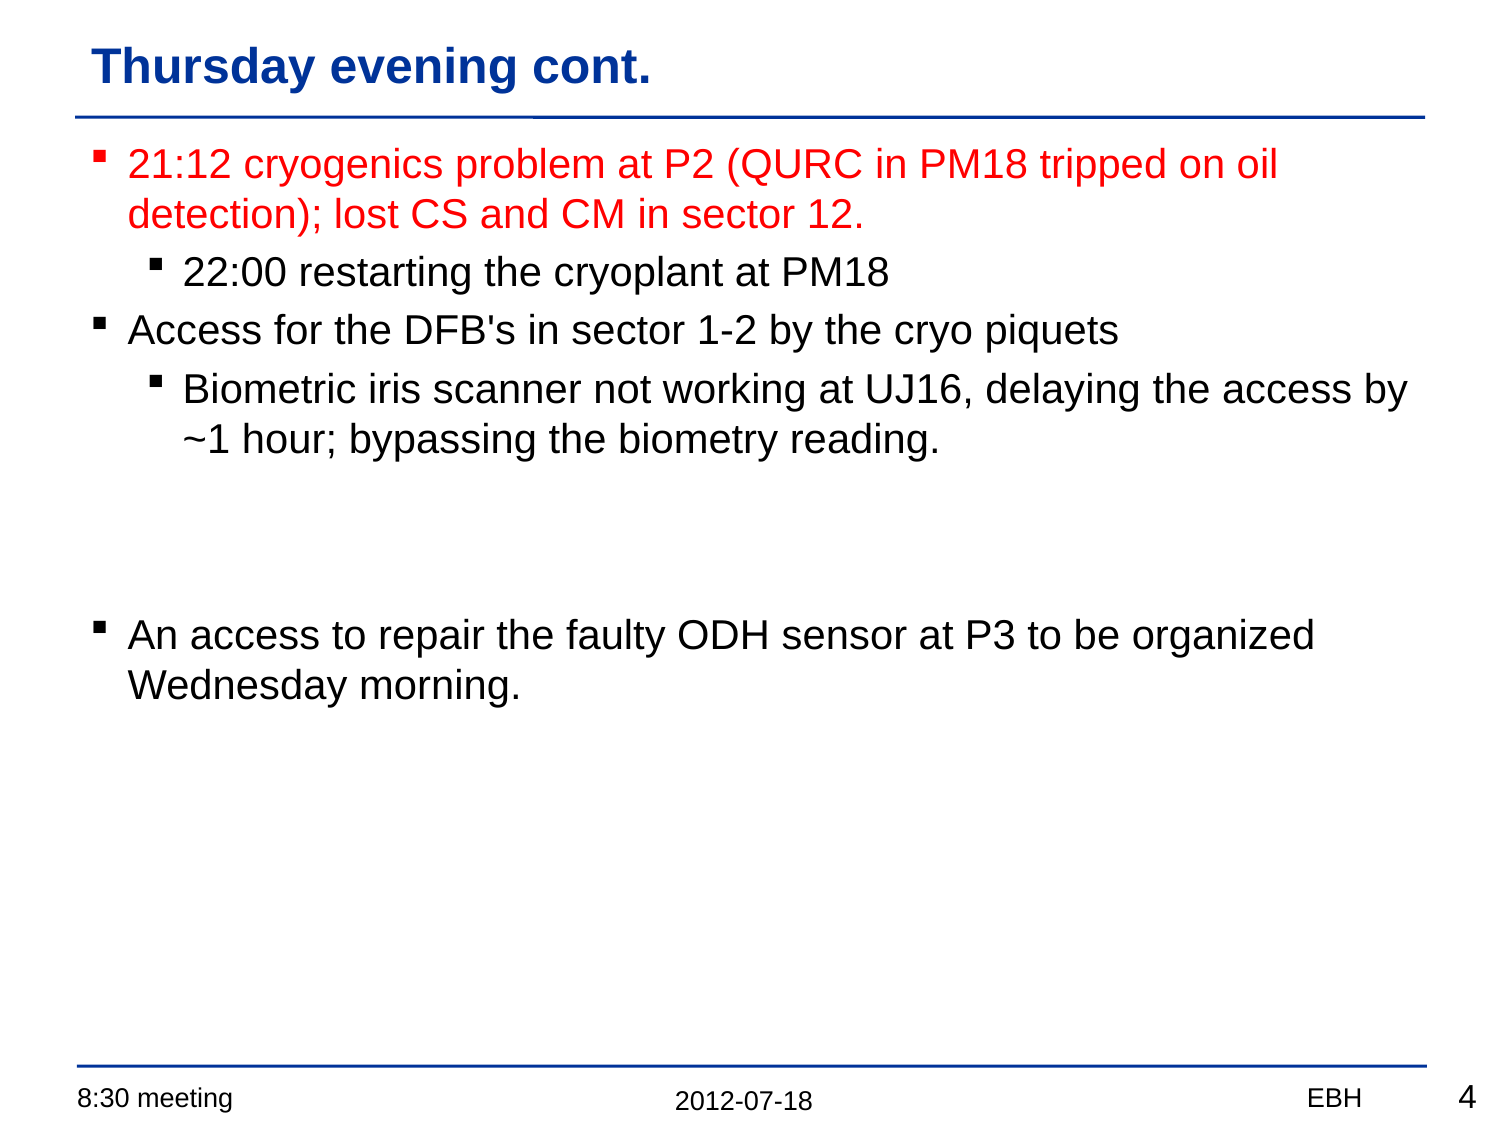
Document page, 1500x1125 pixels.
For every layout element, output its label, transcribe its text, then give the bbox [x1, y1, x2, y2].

list 21:12 cryogenics problem at P2 (QURC in PM18 tripped on oil detection); lost CS and CM in sector 12. 22:00 restarting the cryoplant at PM18 Access for the DFB's in sector 1-2 by the cryo piquets Biometric iris scanner not working at UJ16, delaying the access by ~1 hour; bypassing the biometry reading. An access to repair the faulty ODH sensor at P3 to be organized Wednesday morning. [74, 128, 1426, 1054]
title Thursday evening cont. [75, 12, 1425, 116]
